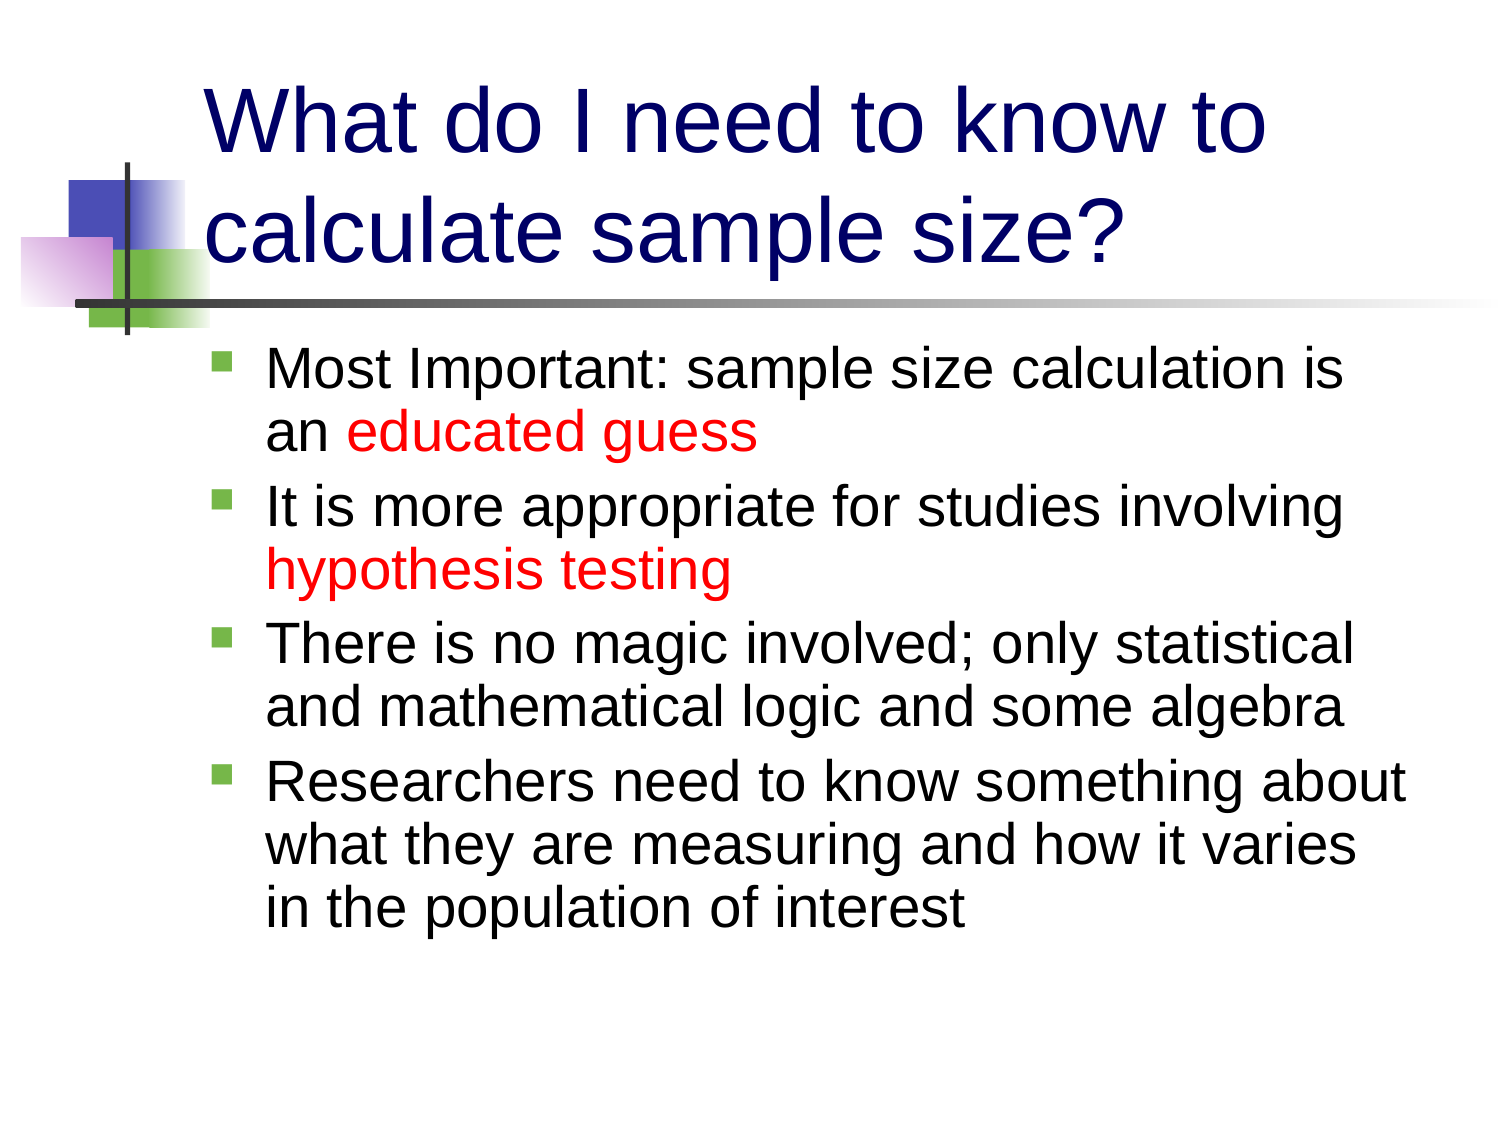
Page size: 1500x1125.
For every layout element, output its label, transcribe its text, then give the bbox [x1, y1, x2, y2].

list Most Important: sample size calculation is an educated guess It is more appropriate for studies involving hypothesis testing There is no magic involved; only statistical and mathematical logic and some algebra Researchers need to know something about what they are measuring and how it varies in the population of interest [193, 330, 1434, 1007]
title What do I need to know to calculate sample size? [188, 101, 1468, 289]
